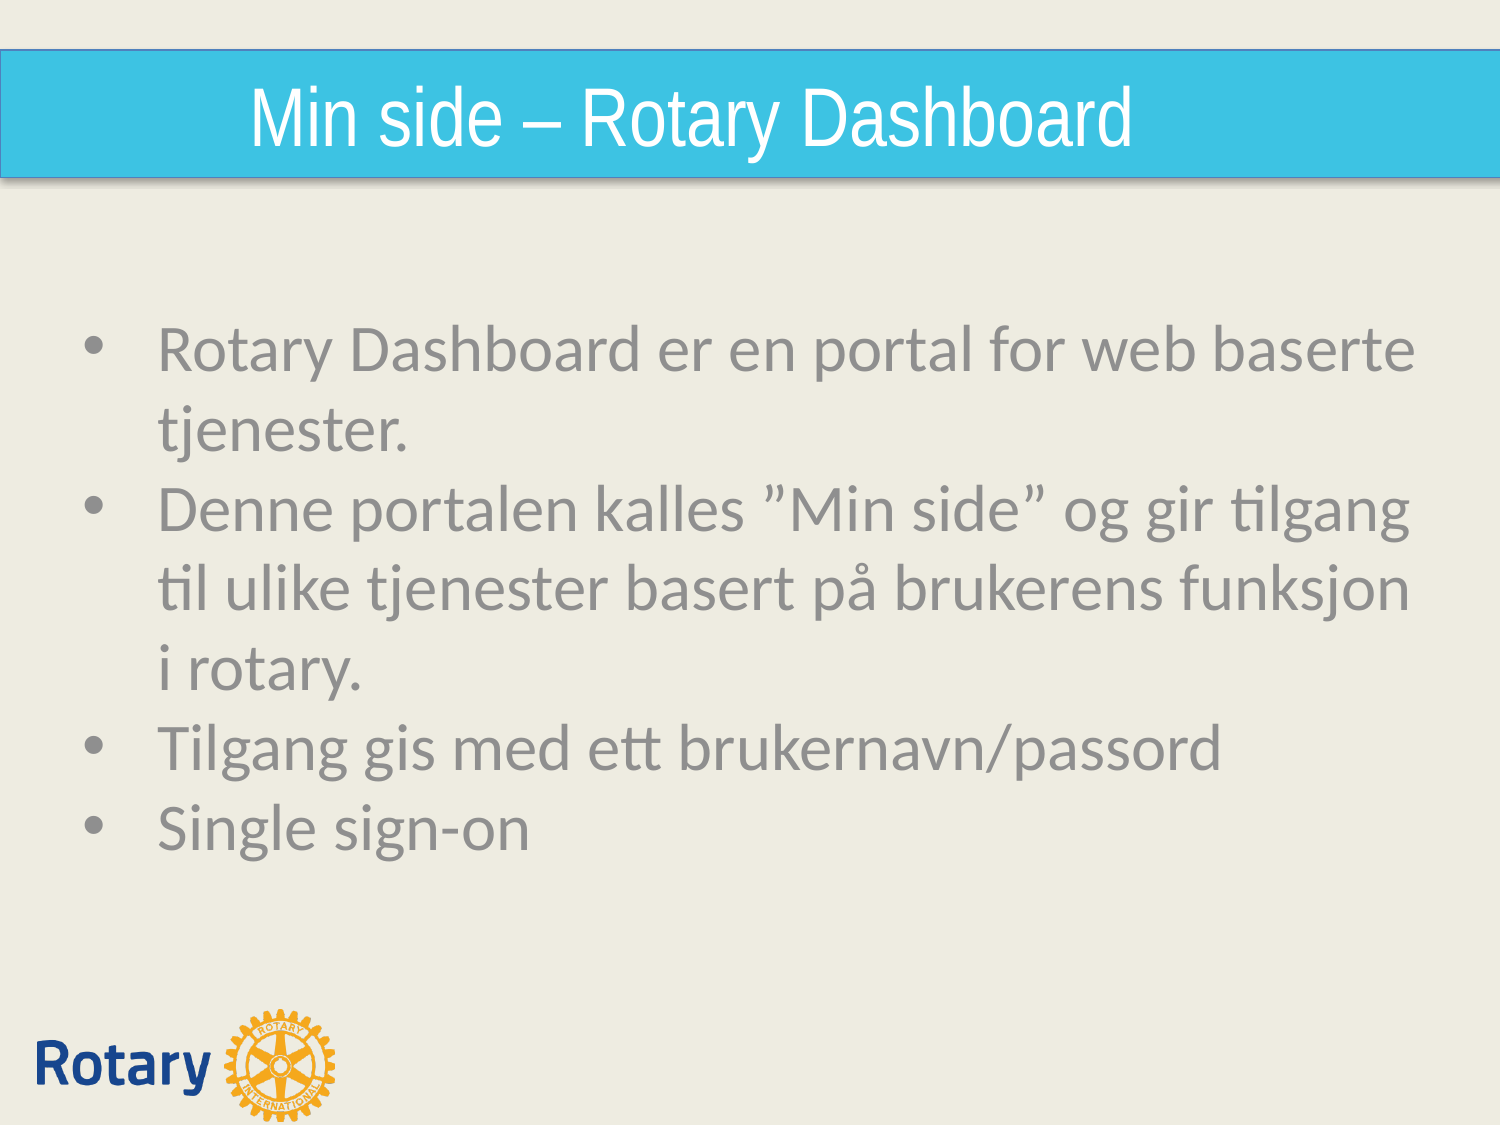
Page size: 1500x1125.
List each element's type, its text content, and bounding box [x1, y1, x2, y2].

picture [36, 1009, 336, 1122]
text_box [0, 49, 1500, 178]
text_box Min side – Rotary Dashboard [249, 69, 1230, 157]
text_box Rotary Dashboard er en portal for web baserte tjenester. Denne portalen kalles ”Min side” og gir tilgang til ulike tjenester basert på brukerens funksjon i rotary. Tilgang gis med ett brukernavn/passord Single sign-on [67, 296, 1447, 872]
